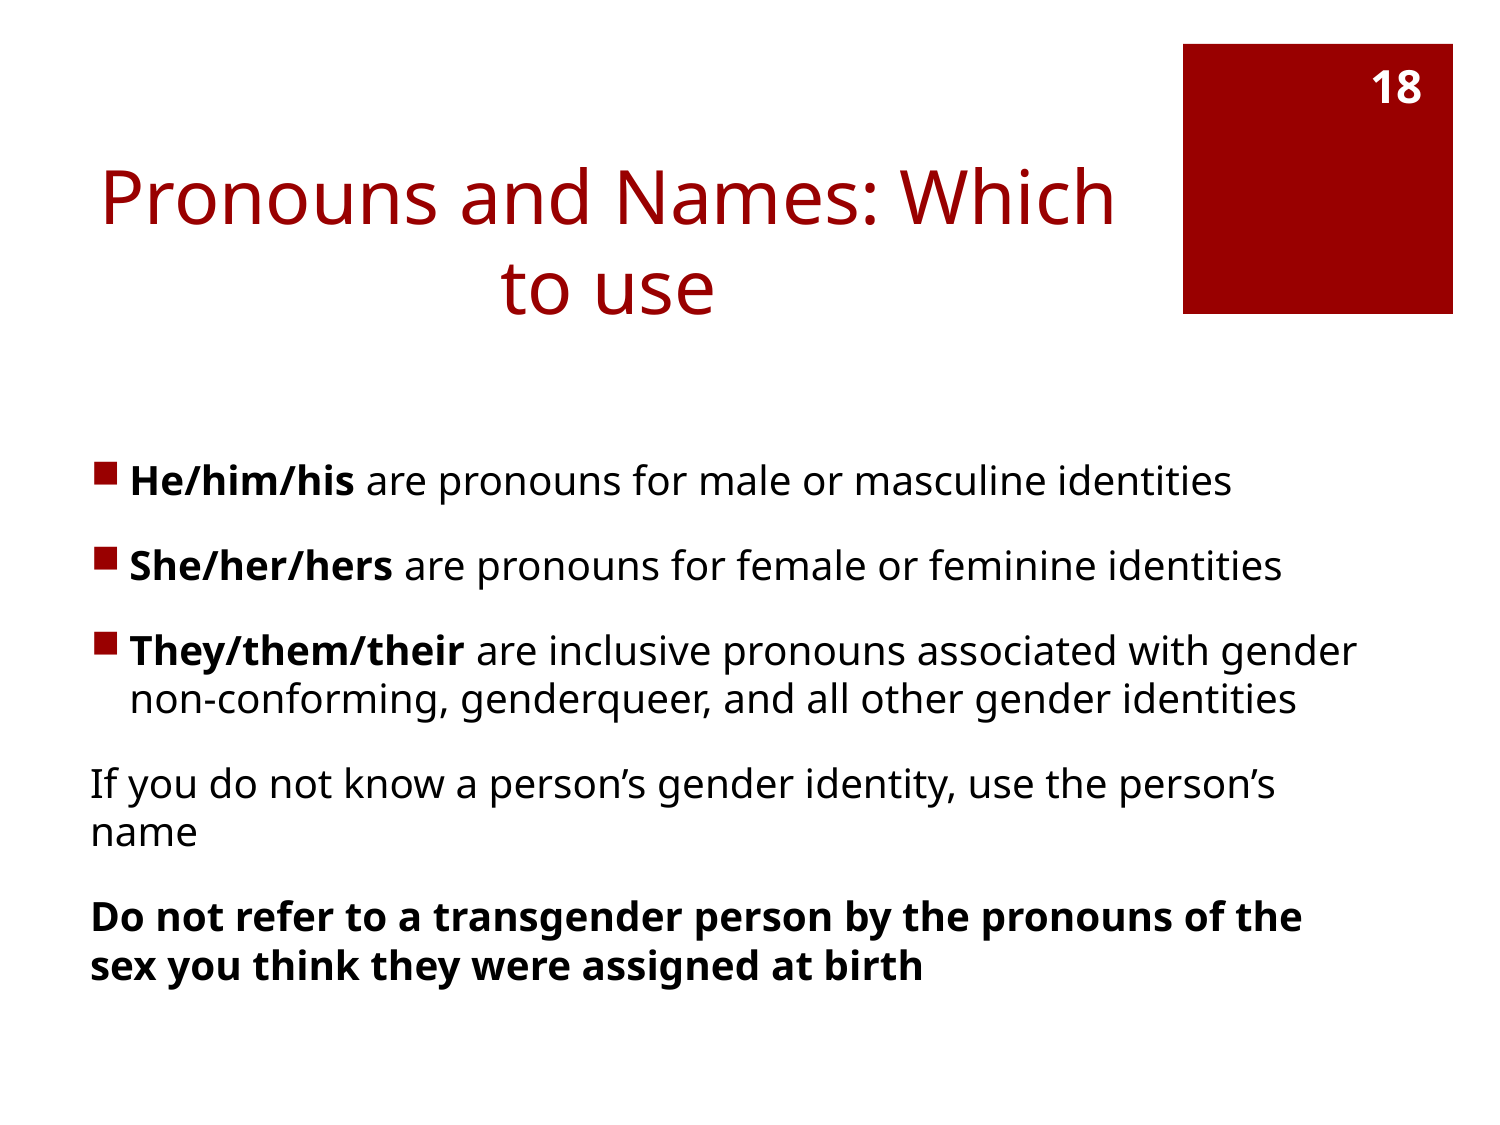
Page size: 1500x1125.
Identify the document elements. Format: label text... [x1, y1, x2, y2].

slide_number 18 [1354, 59, 1438, 120]
title Pronouns and Names: Which to use [75, 149, 1143, 338]
list He/him/his are pronouns for male or masculine identities She/her/hers are pronouns for female or feminine identities They/them/their are inclusive pronouns associated with gender non-conforming, genderqueer, and all other gender identities If you do not know a person’s gender identity, use the person’s name Do not refer to a transgender person by the pronouns of the sex you think they were assigned at birth [75, 362, 1392, 1005]
